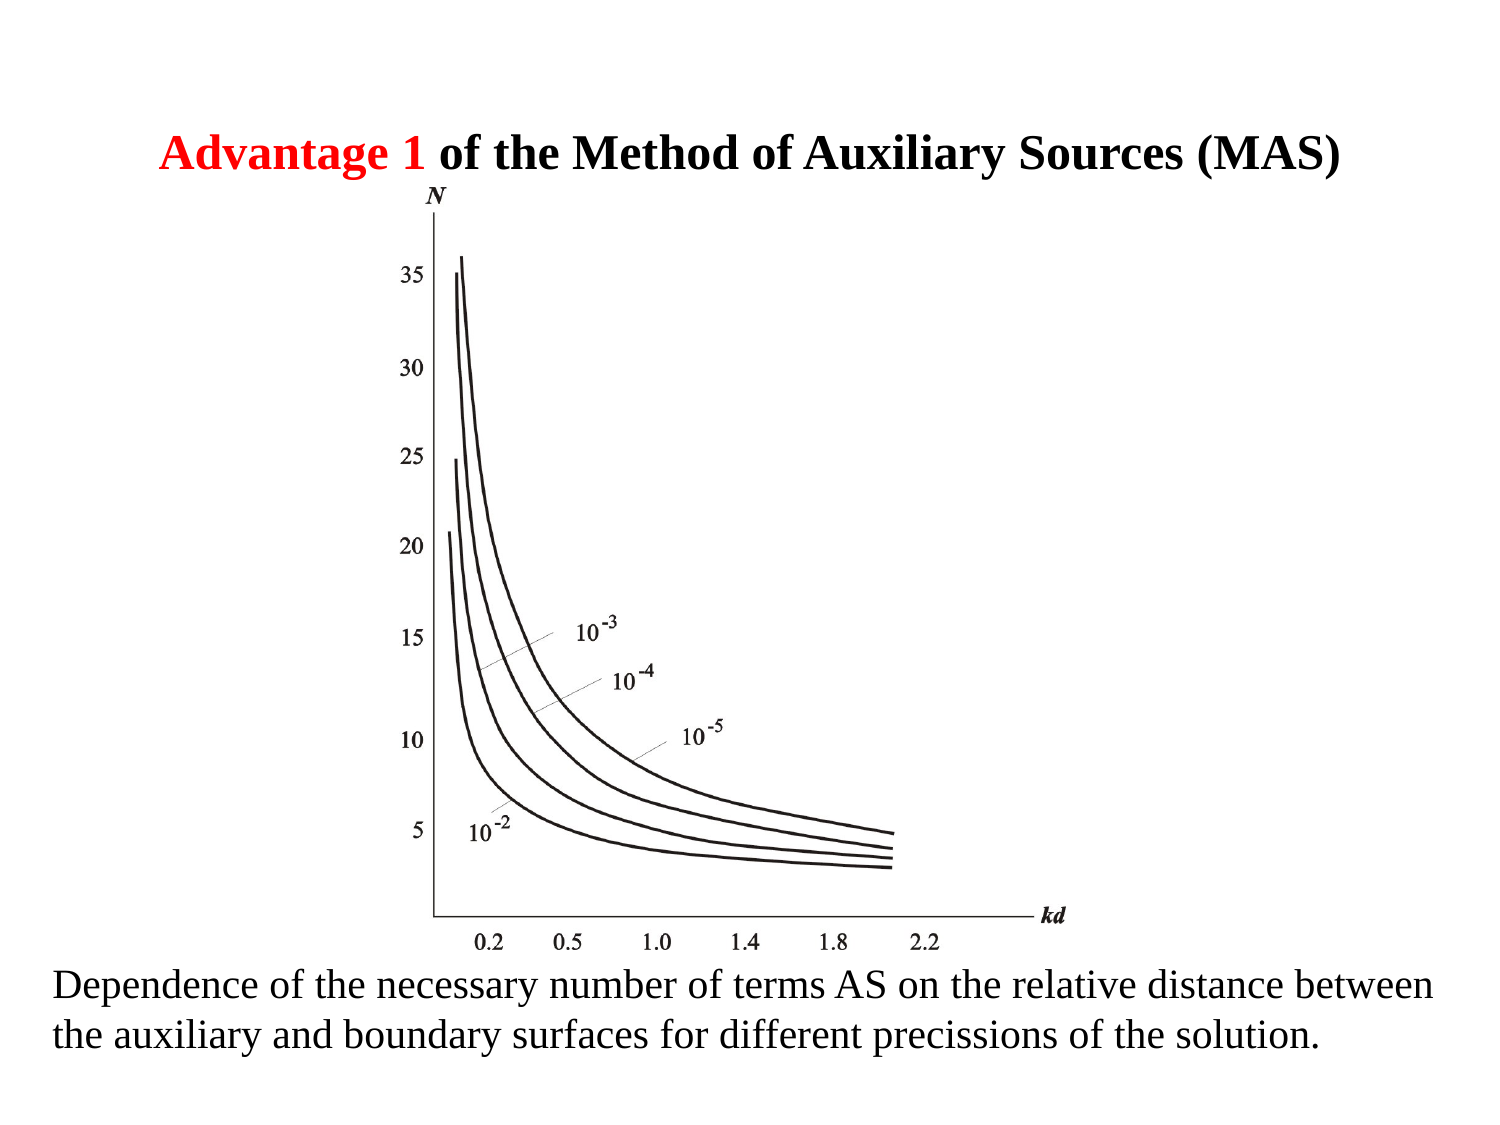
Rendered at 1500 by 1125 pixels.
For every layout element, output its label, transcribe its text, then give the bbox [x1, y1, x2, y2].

text_box Advantage 1 of the Method of Auxiliary Sources (MAS) [37, 112, 1463, 188]
text_box Dependence of the necessary number of terms AS on the relative distance between the auxiliary and boundary surfaces for different precissions of the solution. [37, 949, 1450, 1065]
picture [399, 187, 1066, 951]
